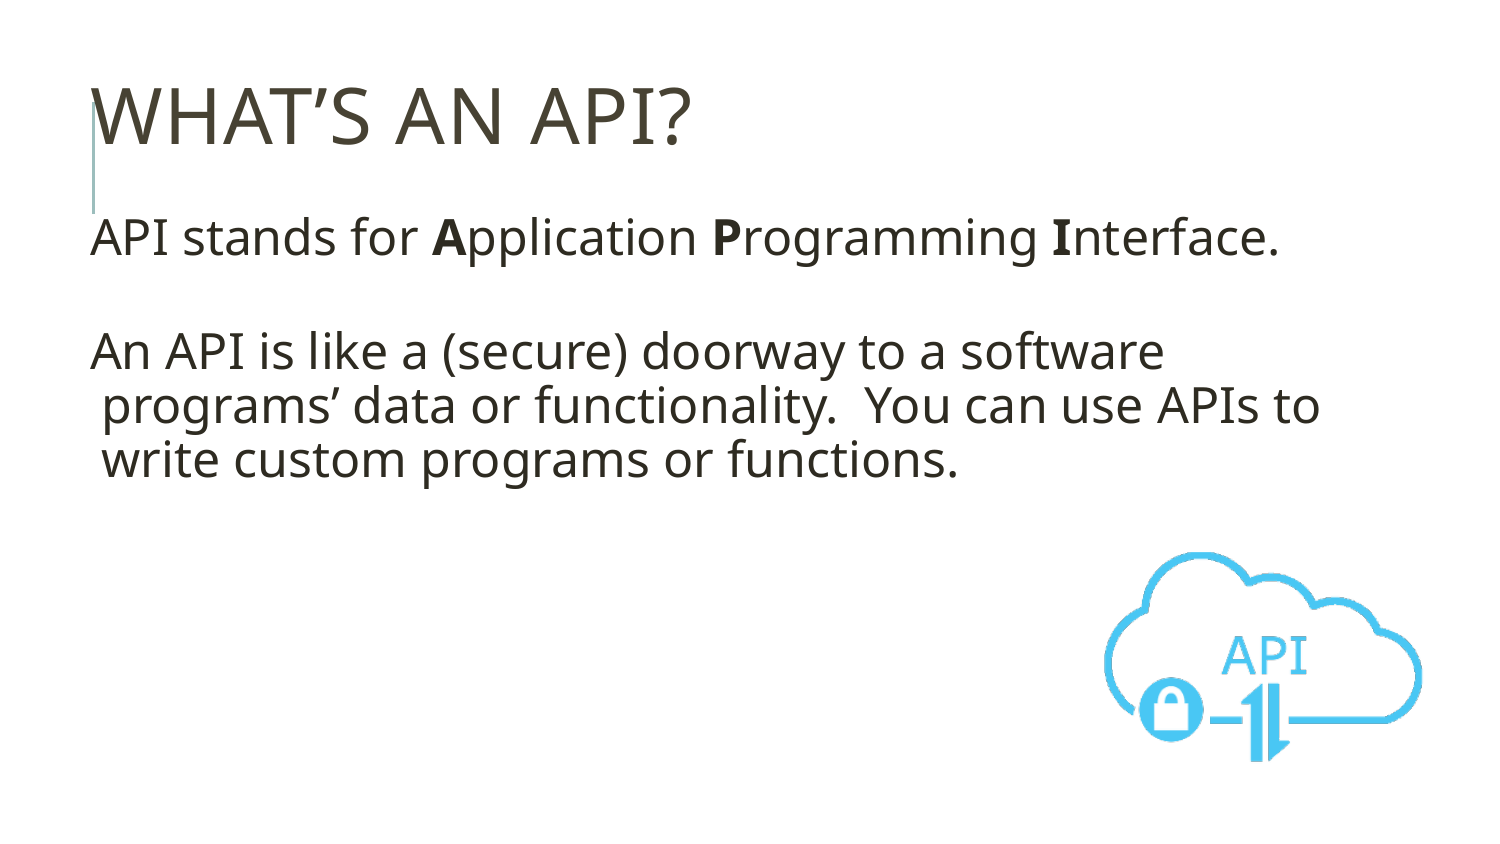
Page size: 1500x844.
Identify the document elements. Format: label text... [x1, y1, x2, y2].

title What’s an API? [75, 33, 1425, 175]
picture [1101, 549, 1426, 766]
list API stands for Application Programming Interface. An API is like a (secure) doorway to a software programs’ data or functionality. You can use APIs to write custom programs or functions. [75, 196, 1425, 808]
